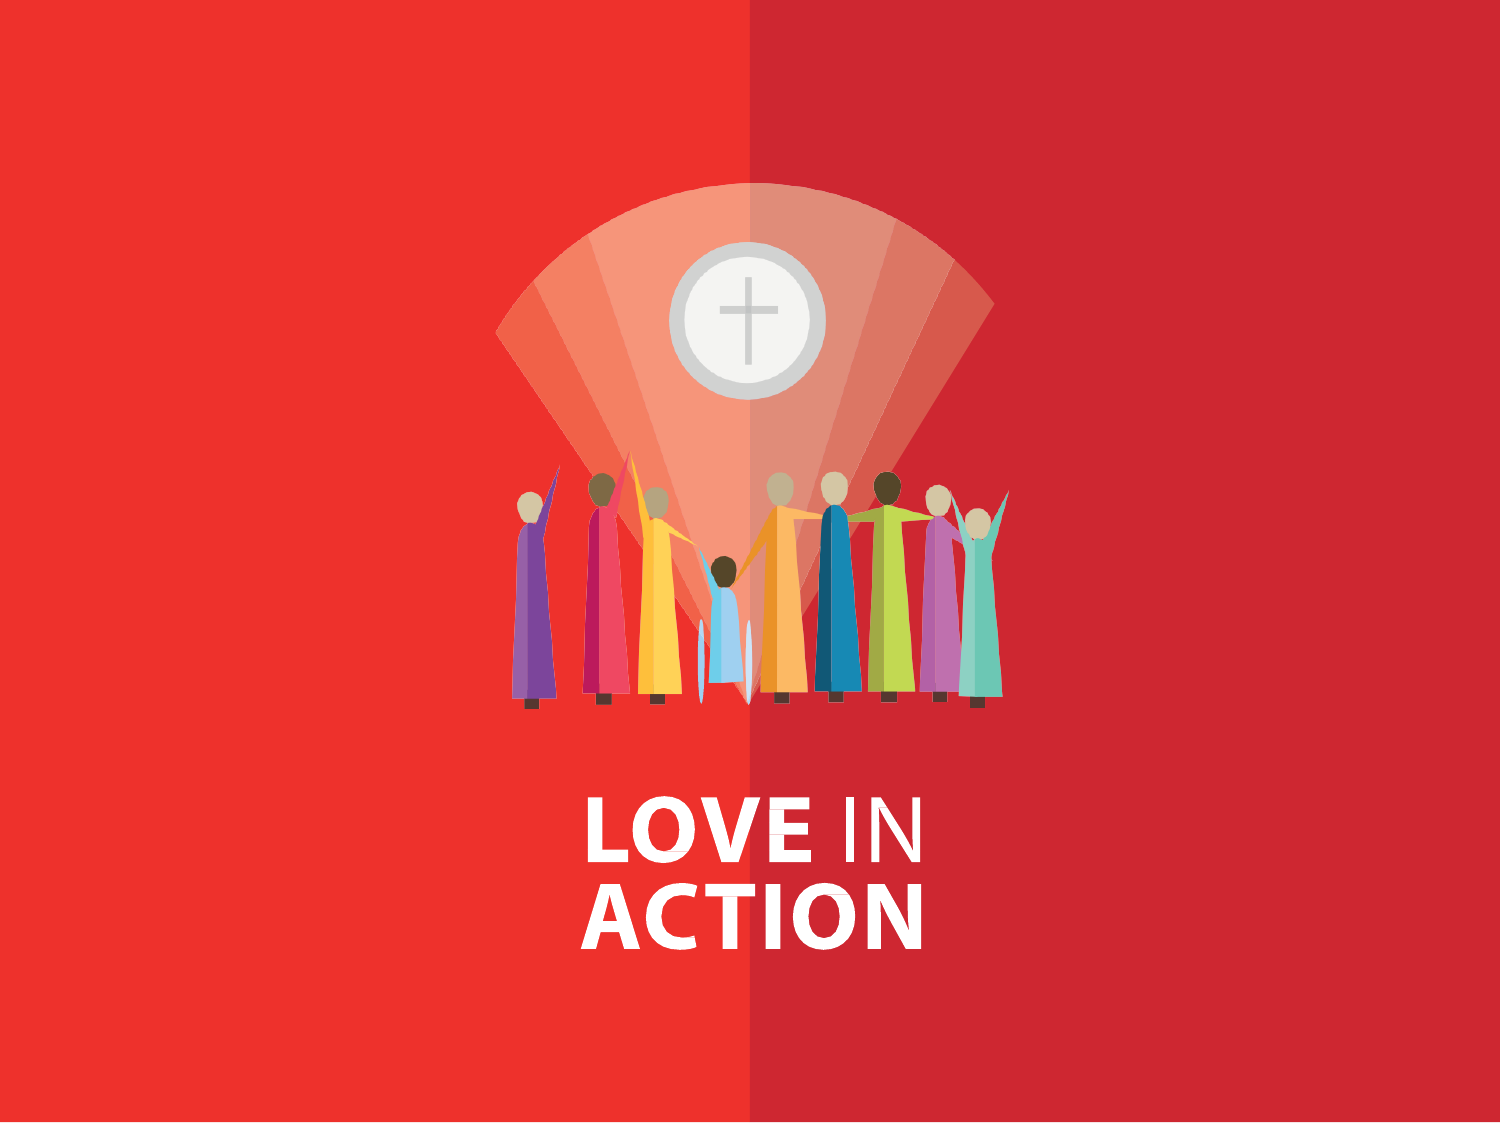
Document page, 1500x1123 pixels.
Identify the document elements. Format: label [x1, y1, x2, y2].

text_box [705, 883, 756, 897]
text_box [867, 884, 922, 949]
text_box [792, 882, 856, 950]
text_box [632, 796, 695, 864]
text_box [769, 797, 810, 810]
text_box [645, 883, 698, 950]
text_box [580, 884, 640, 949]
text_box [769, 810, 785, 823]
text_box [769, 850, 811, 863]
text_box [769, 835, 785, 851]
text_box [700, 797, 761, 863]
text_box [765, 884, 781, 949]
text_box [749, 0, 1500, 1123]
text_box [0, 0, 749, 1123]
text_box [587, 797, 603, 850]
text_box [587, 849, 629, 863]
text_box [871, 797, 921, 863]
text_box [495, 183, 1009, 709]
text_box [722, 897, 738, 949]
text_box [769, 822, 808, 835]
